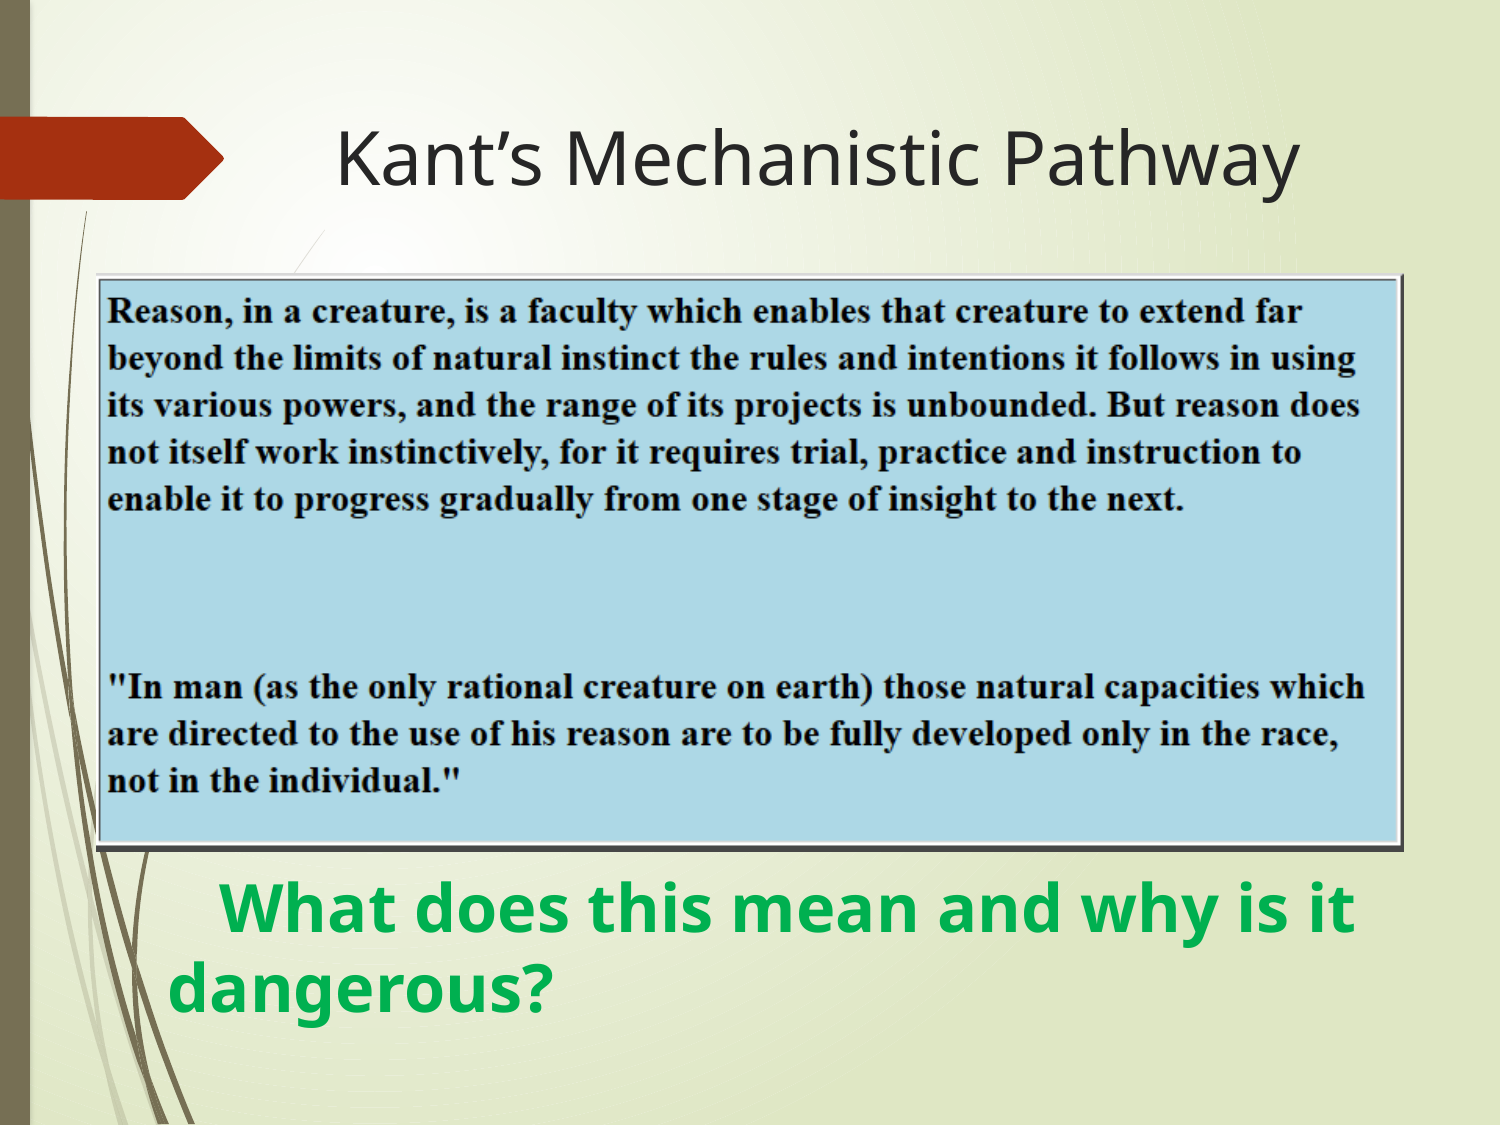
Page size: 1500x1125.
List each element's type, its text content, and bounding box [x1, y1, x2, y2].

title Kant’s Mechanistic Pathway [319, 102, 1400, 272]
picture [96, 273, 1404, 852]
text_box What does this mean and why is it dangerous? [153, 858, 1500, 1034]
